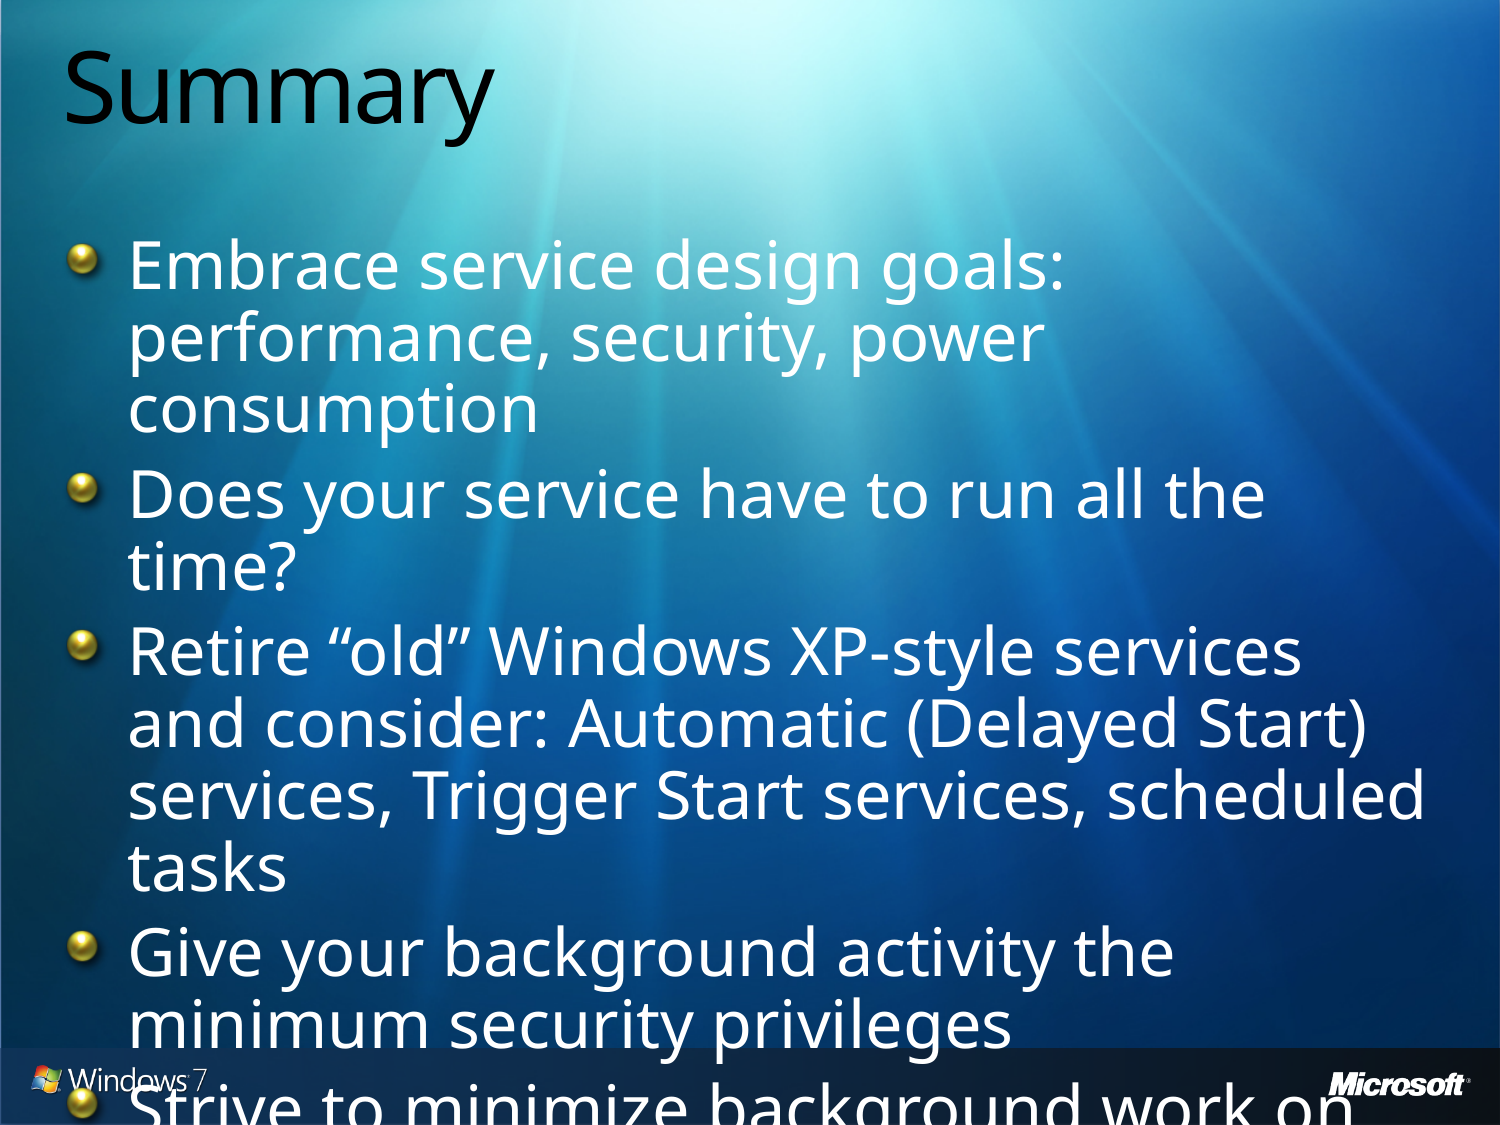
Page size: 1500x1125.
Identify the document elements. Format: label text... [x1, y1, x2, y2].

list Embrace service design goals: performance, security, power consumption Does your service have to run all the time? Retire “old” Windows XP-style services and consider: Automatic (Delayed Start) services, Trigger Start services, scheduled tasks Give your background activity the minimum security privileges Strive to minimize background work on idle [62, 231, 1438, 951]
picture [0, 0, 1500, 1048]
picture [1328, 1072, 1471, 1096]
picture [12, 1062, 225, 1125]
title Summary [62, 37, 1438, 147]
